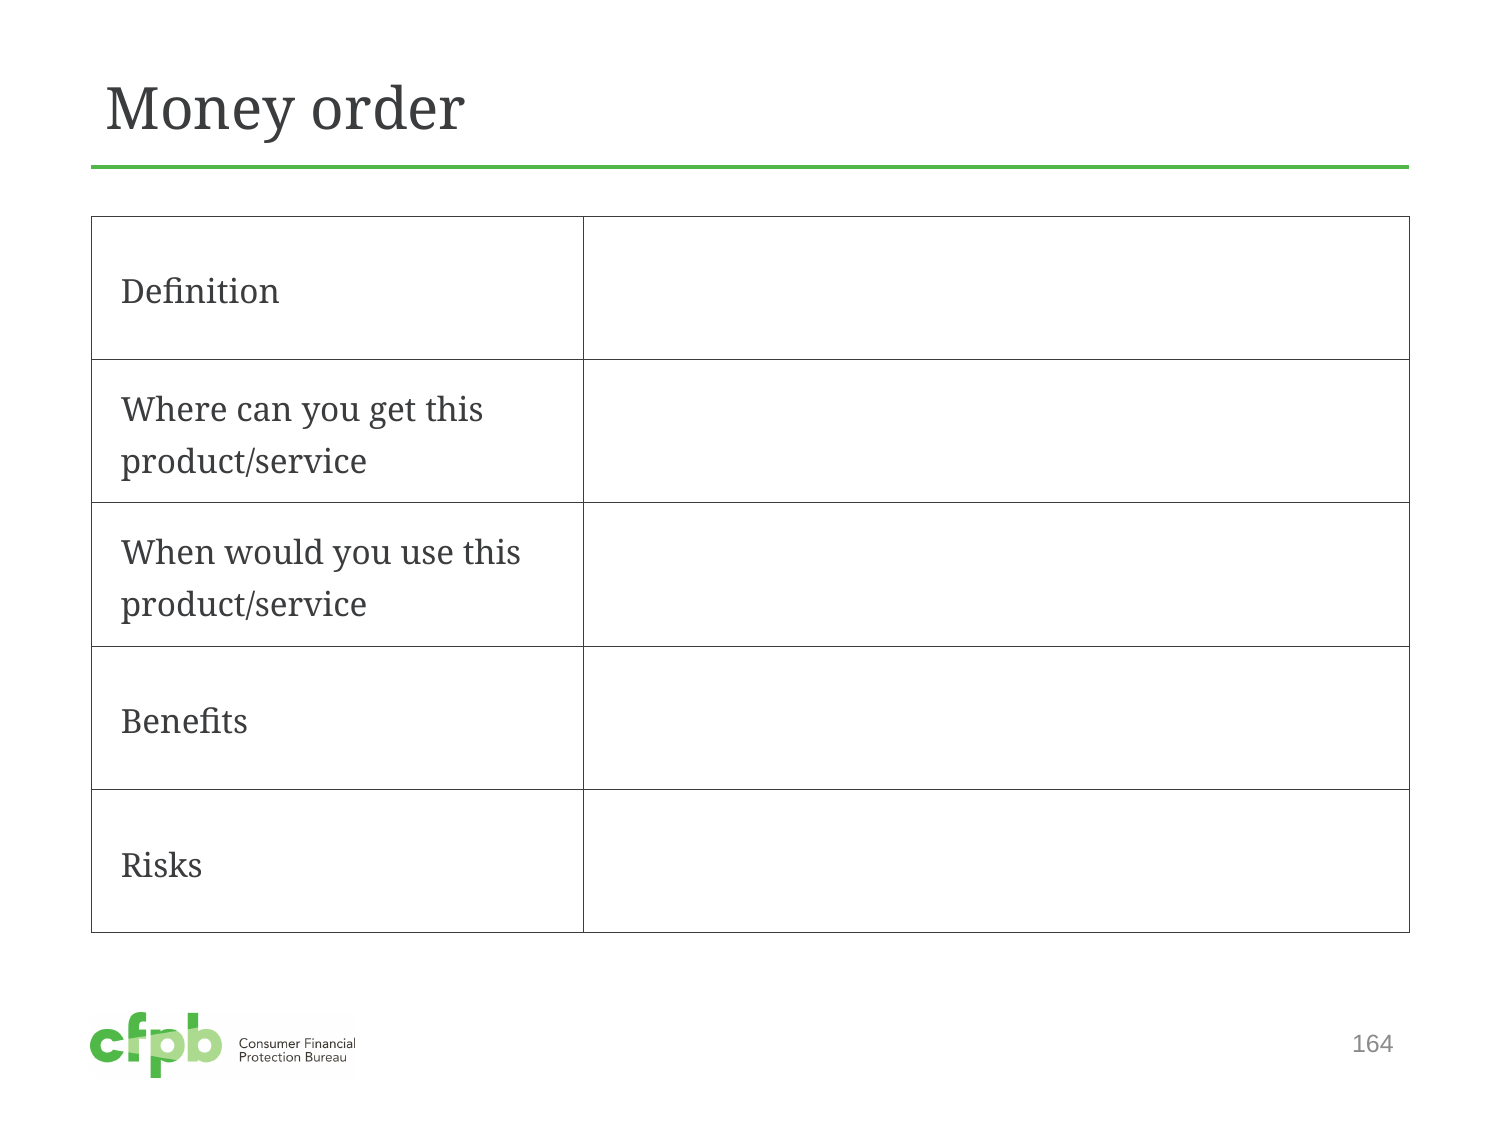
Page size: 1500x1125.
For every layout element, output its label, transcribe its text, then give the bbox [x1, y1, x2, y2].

table_cell Risks [92, 790, 583, 932]
table_cell [584, 647, 1409, 789]
table_header [584, 217, 1409, 359]
picture [90, 1012, 355, 1078]
table_cell [584, 503, 1409, 646]
table_header Definition [92, 217, 583, 359]
table_cell Benefits [92, 647, 583, 789]
table_cell [584, 790, 1409, 932]
table_cell Where can you get this product/service [92, 360, 583, 502]
table_cell [584, 360, 1409, 502]
footer 164 [934, 1012, 1410, 1073]
table_cell When would you use this product/service [92, 503, 583, 646]
title Money order [90, 45, 1410, 167]
